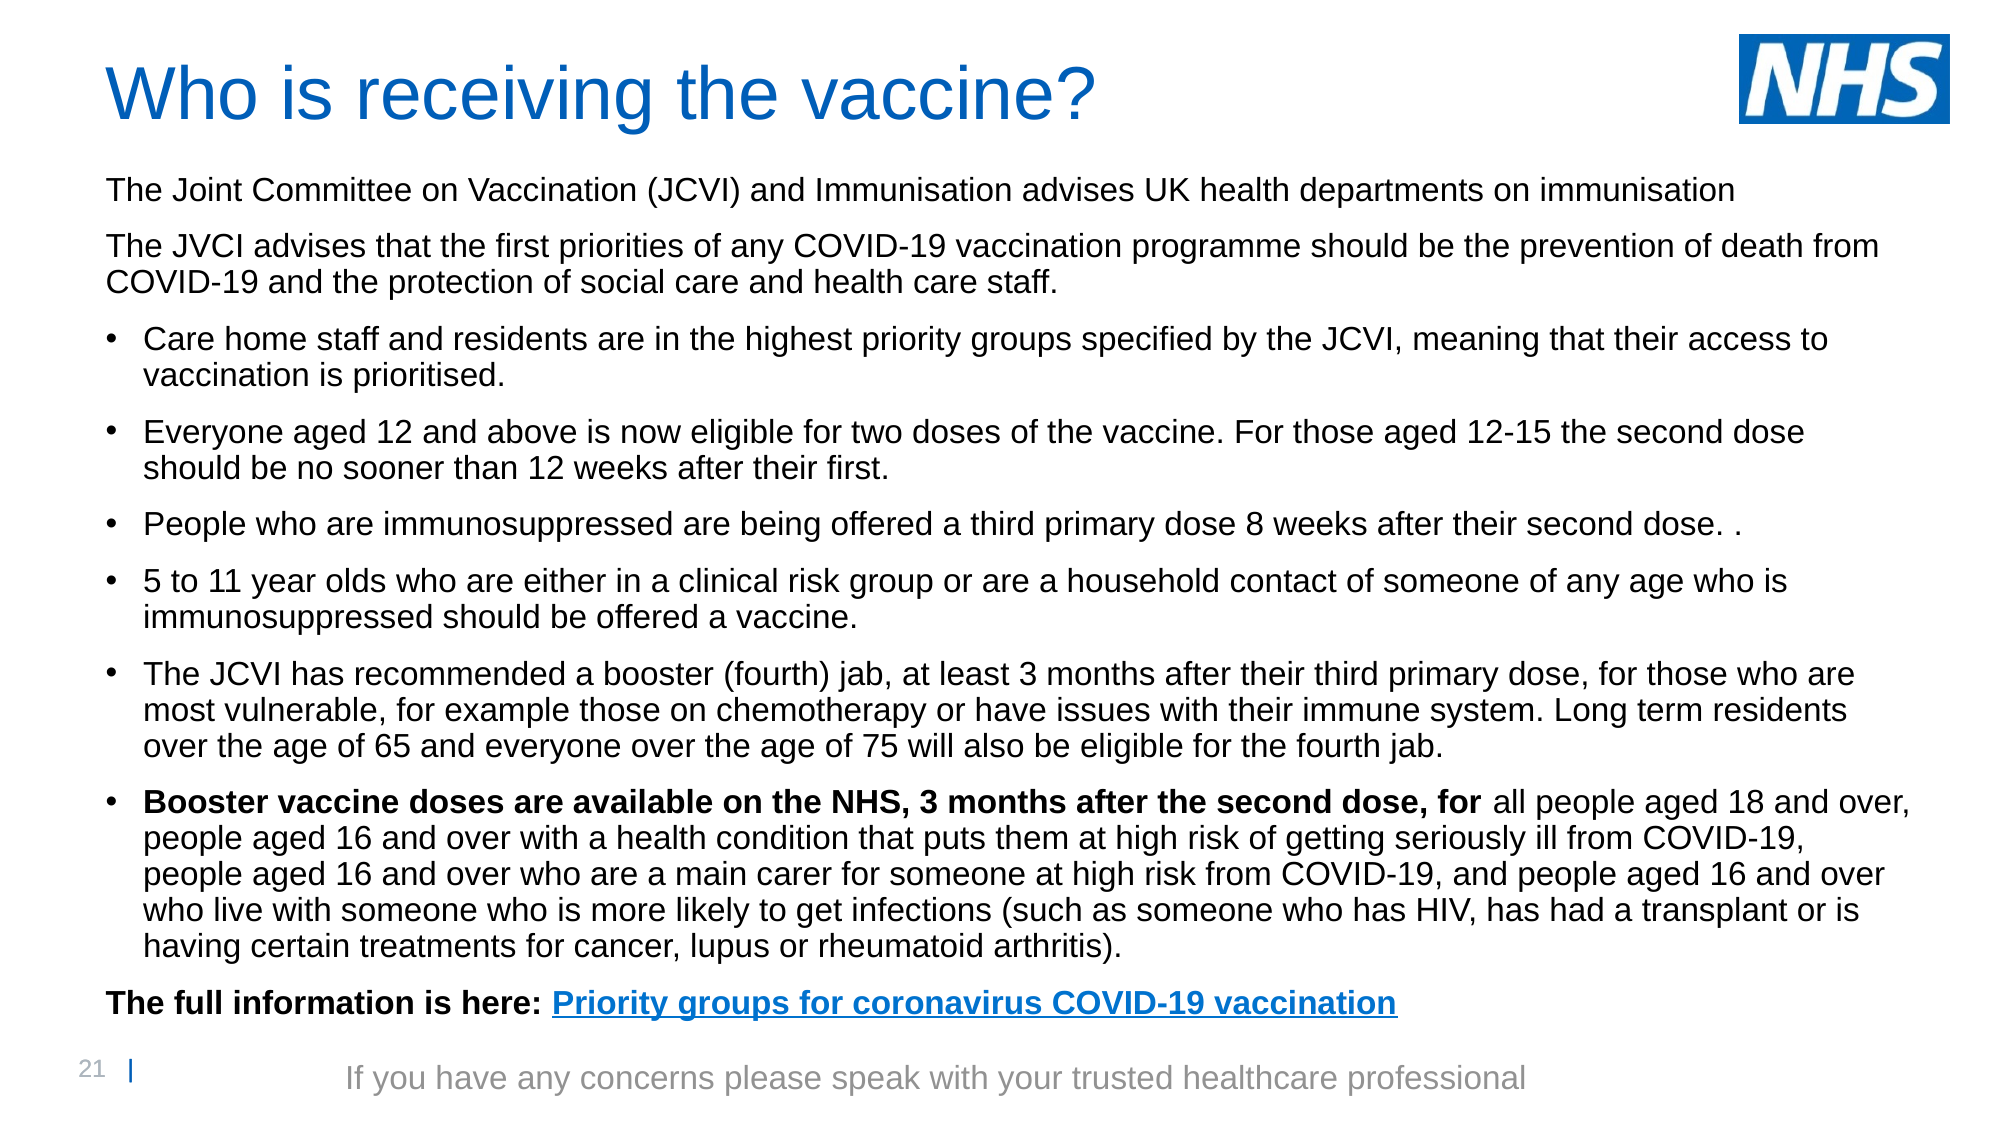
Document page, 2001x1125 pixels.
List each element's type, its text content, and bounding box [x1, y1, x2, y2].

picture [1739, 34, 1950, 124]
title Who is receiving the vaccine? [90, 47, 1527, 148]
list The Joint Committee on Vaccination (JCVI) and Immunisation advises UK health departments on immunisation The JVCI advises that the first priorities of any COVID-19 vaccination programme should be the prevention of death from COVID-19 and the protection of social care and health care staff. Care home staff and residents are in the highest priority groups specified by the JCVI, meaning that their access to vaccination is prioritised. Everyone aged 12 and above is now eligible for two doses of the vaccine. For those aged 12-15 the second dose should be no sooner than 12 weeks after their first. People who are immunosuppressed are being offered a third primary dose 8 weeks after their second dose. . 5 to 11 year olds who are either in a clinical risk group or are a household contact of someone of any age who is immunosuppressed should be offered a vaccine. The JCVI has recommended a booster (fourth) jab, at least 3 months after their third primary dose, for those who are most vulnerable, for example those on chemotherapy or have issues with their immune system. Long term residents over the age of 65 and everyone over the age of 75 will also be eligible for the fourth jab. Booster vaccine doses are available on the NHS, 3 months after the second dose, for all people aged 18 and over, people aged 16 and over with a health condition that puts them at high risk of getting seriously ill from COVID-19, people aged 16 and over who are a main carer for someone at high risk from COVID-19, and people aged 16 and over who live with someone who is more likely to get infections (such as someone who has HIV, has had a transplant or is having certain treatments for cancer, lupus or rheumatoid arthritis). The full information is here: Priority groups for coronavirus COVID-19 vaccination [90, 164, 1930, 1049]
